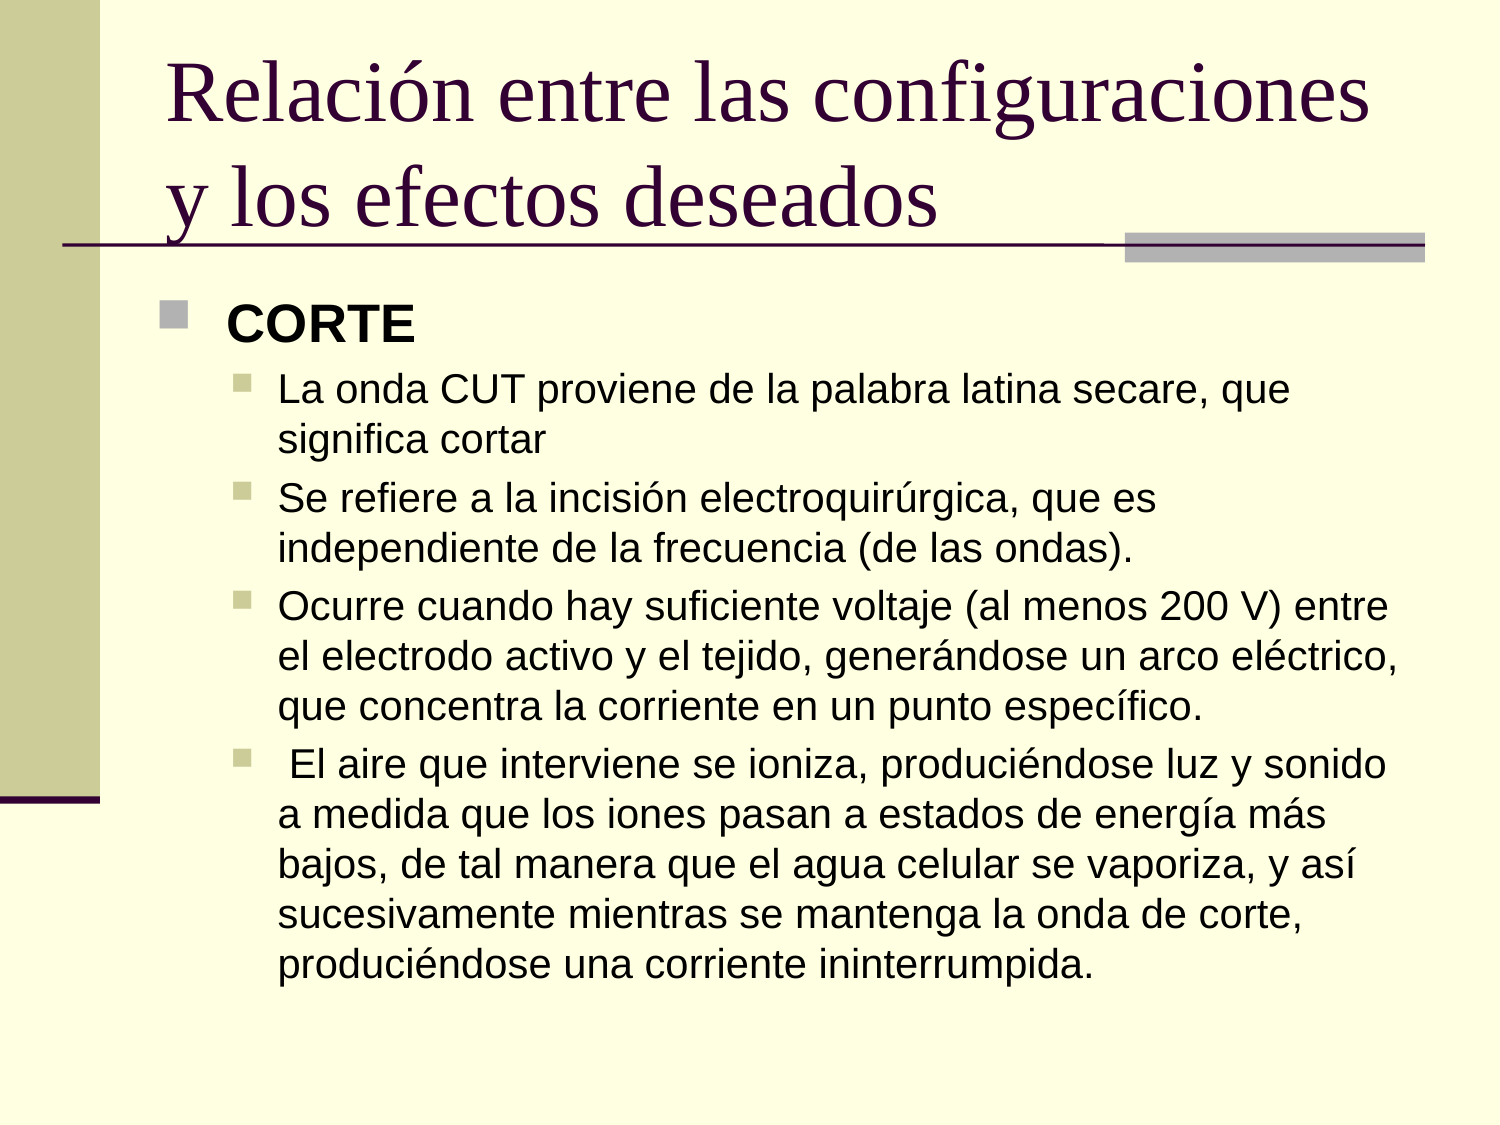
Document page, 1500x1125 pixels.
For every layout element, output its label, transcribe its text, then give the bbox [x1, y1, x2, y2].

list CORTE La onda CUT proviene de la palabra latina secare, que significa cortar Se refiere a la incisión electroquirúrgica, que es independiente de la frecuencia (de las ondas). Ocurre cuando hay suficiente voltaje (al menos 200 V) entre el electrodo activo y el tejido, generándose un arco eléctrico, que concentra la corriente en un punto específico. El aire que interviene se ioniza, produciéndose luz y sonido a medida que los iones pasan a estados de energía más bajos, de tal manera que el agua celular se vaporiza, y así sucesivamente mientras se mantenga la onda de corte, produciéndose una corriente ininterrumpida. [140, 281, 1416, 1025]
title Relación entre las configuraciones y los efectos deseados [149, 45, 1426, 234]
